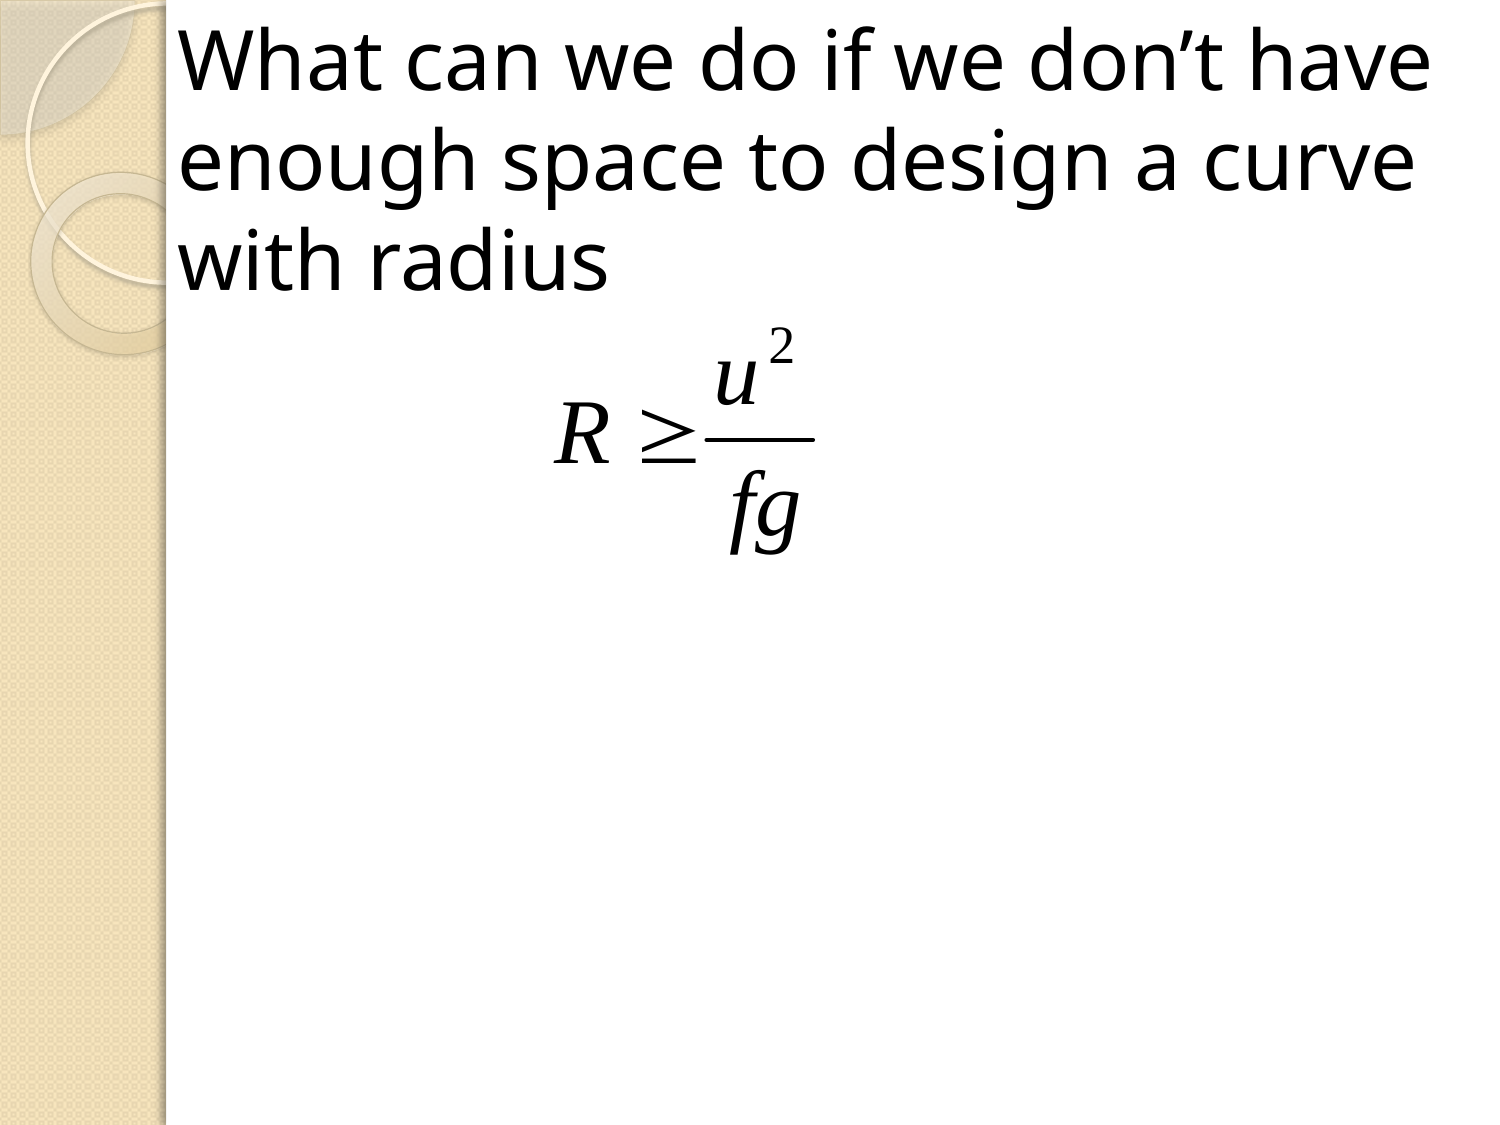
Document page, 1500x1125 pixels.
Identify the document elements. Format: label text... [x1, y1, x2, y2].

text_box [537, 299, 832, 717]
text_box What can we do if we don’t have enough space to design a curve with radius [162, 0, 1500, 315]
